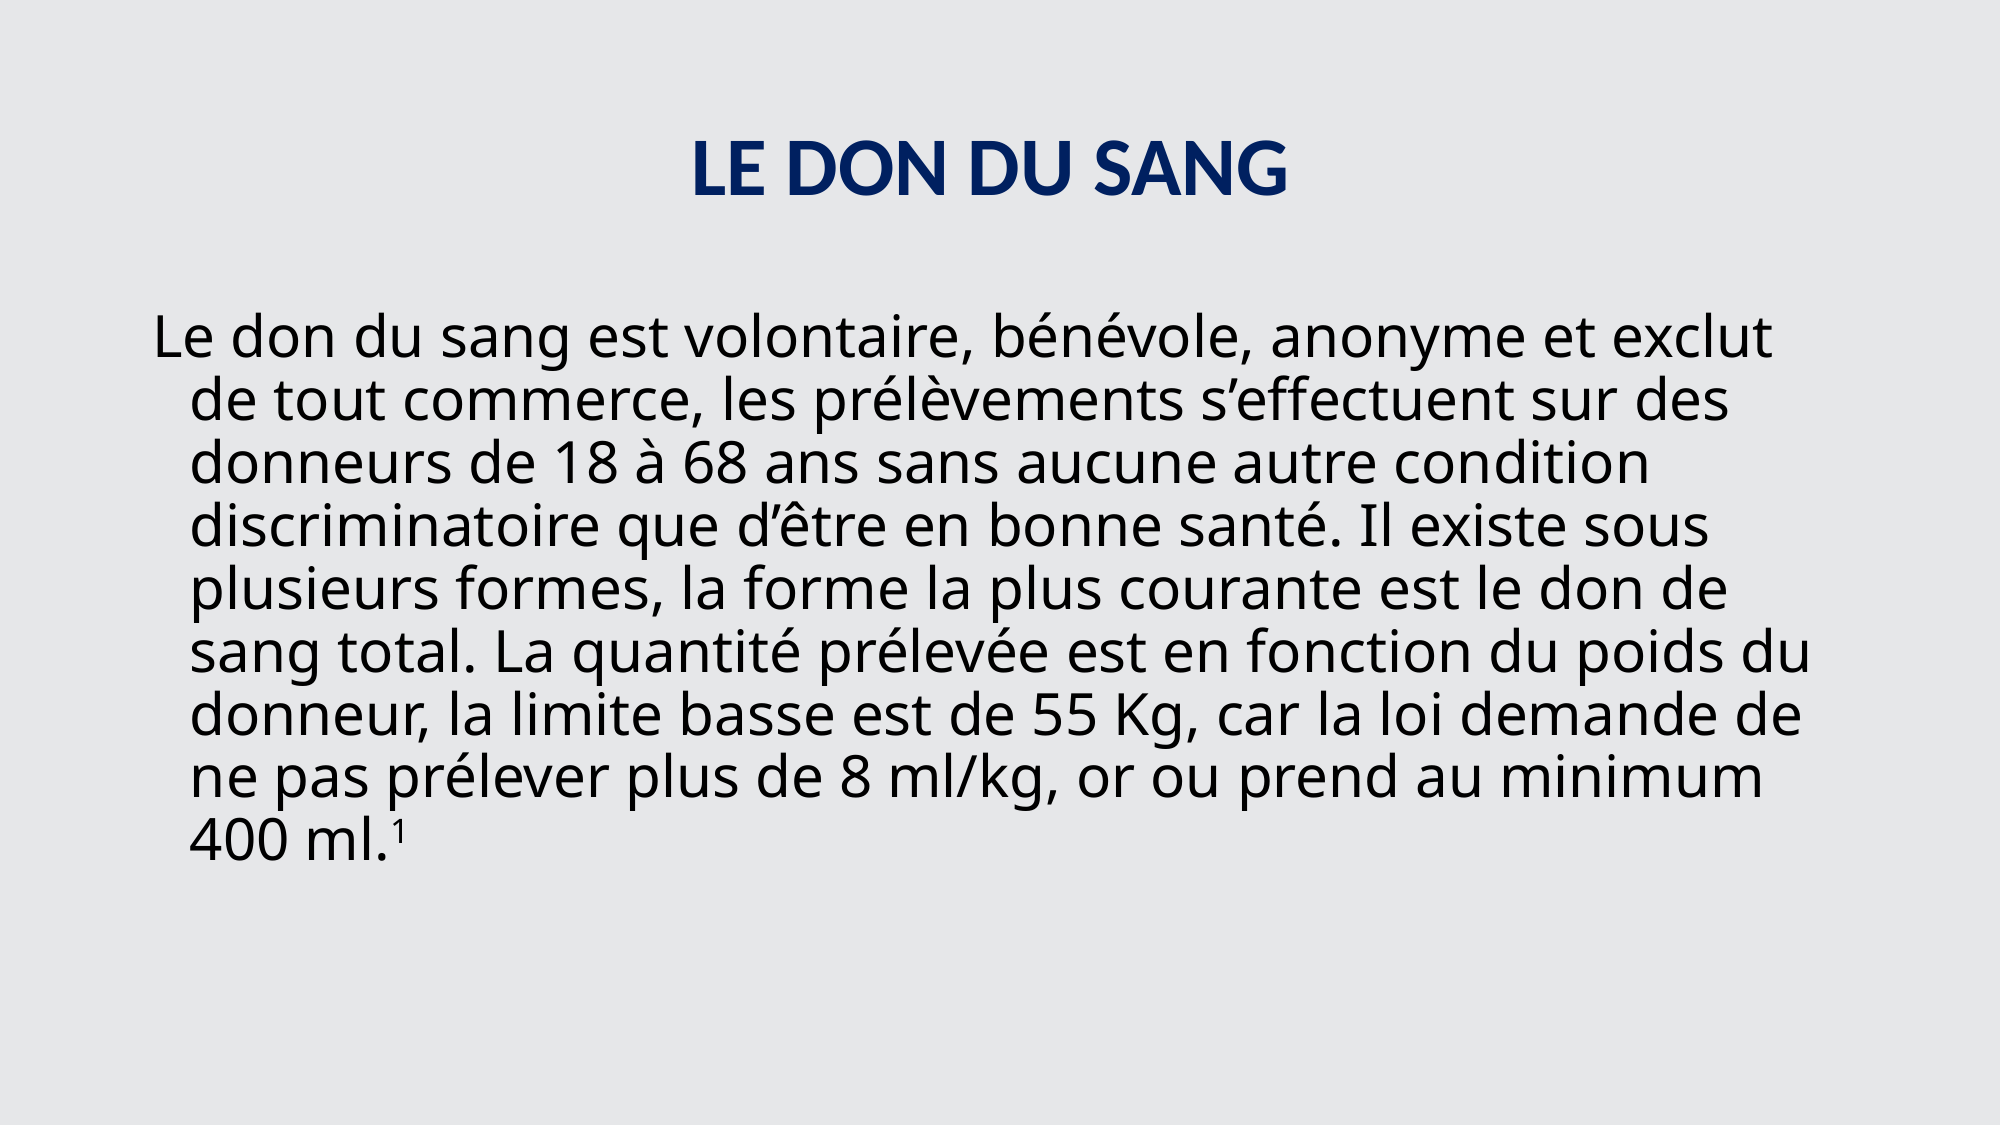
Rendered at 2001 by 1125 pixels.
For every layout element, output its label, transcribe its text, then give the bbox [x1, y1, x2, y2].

list Le don du sang est volontaire, bénévole, anonyme et exclut de tout commerce, les prélèvements s’effectuent sur des donneurs de 18 à 68 ans sans aucune autre condition discriminatoire que d’être en bonne santé. Il existe sous plusieurs formes, la forme la plus courante est le don de sang total. La quantité prélevée est en fonction du poids du donneur, la limite basse est de 55 Kg, car la loi demande de ne pas prélever plus de 8 ml/kg, or ou prend au minimum 400 ml.1 [137, 299, 1863, 1014]
title LE DON DU SANG [137, 59, 1863, 278]
